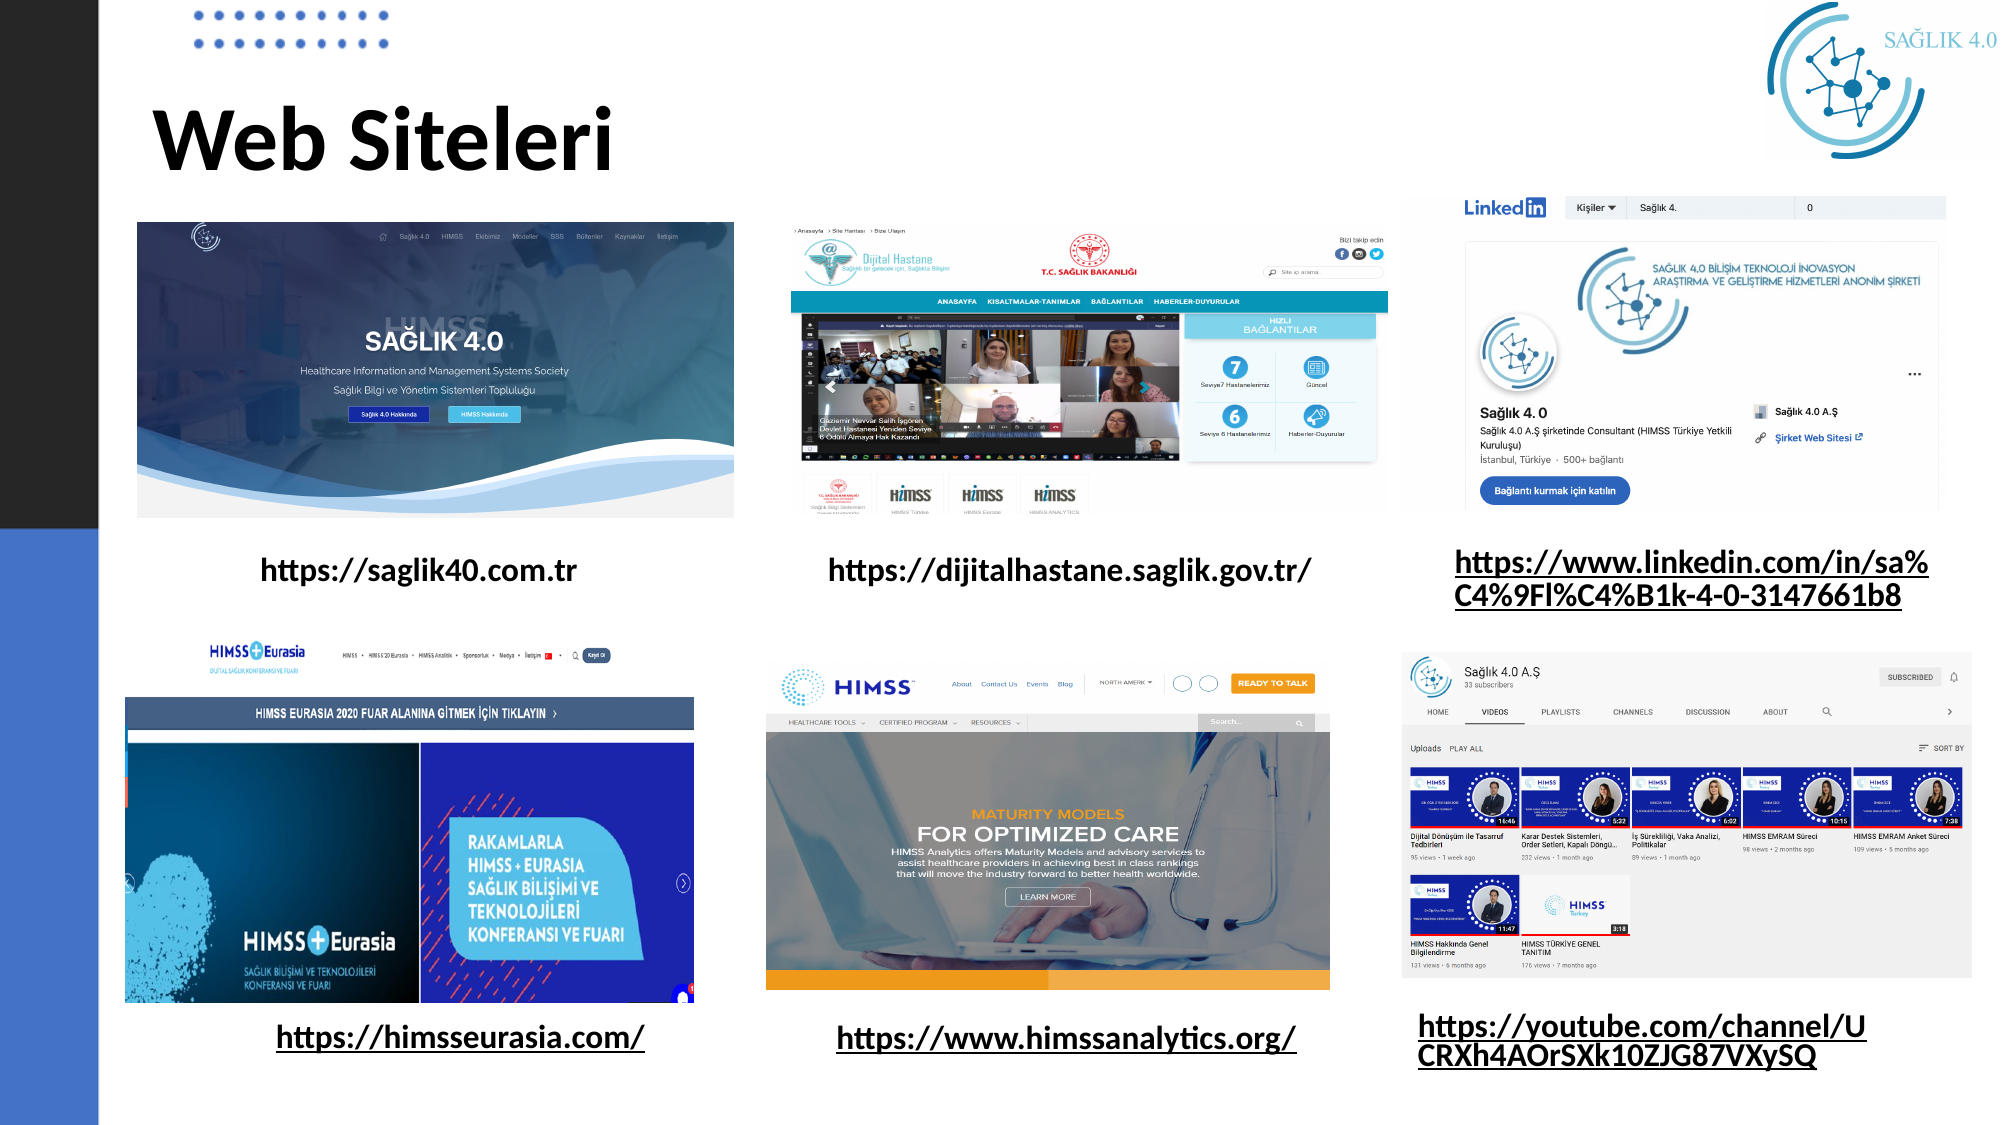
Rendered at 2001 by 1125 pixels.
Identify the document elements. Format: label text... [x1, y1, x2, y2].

text_box https://youtube.com/channel/UCRXh4AOrSXk10ZJG87VXySQ [1402, 993, 1895, 1060]
text_box https://himsseurasia.com/ [137, 1007, 785, 1125]
text_box https://www.linkedin.com/in/sa%C4%9Fl%C4%B1k-4-0-3147661b8 [1439, 525, 1955, 596]
text_box https://dijitalhastane.saglik.gov.tr/ [730, 532, 1410, 603]
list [791, 225, 1388, 515]
list https://www.himssanalytics.org/ [752, 989, 1388, 1065]
picture [0, 0, 2000, 1125]
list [766, 660, 1330, 990]
text_box https://saglik40.com.tr [137, 532, 701, 603]
title Web Siteleri [137, 31, 1863, 250]
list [1402, 652, 1972, 978]
